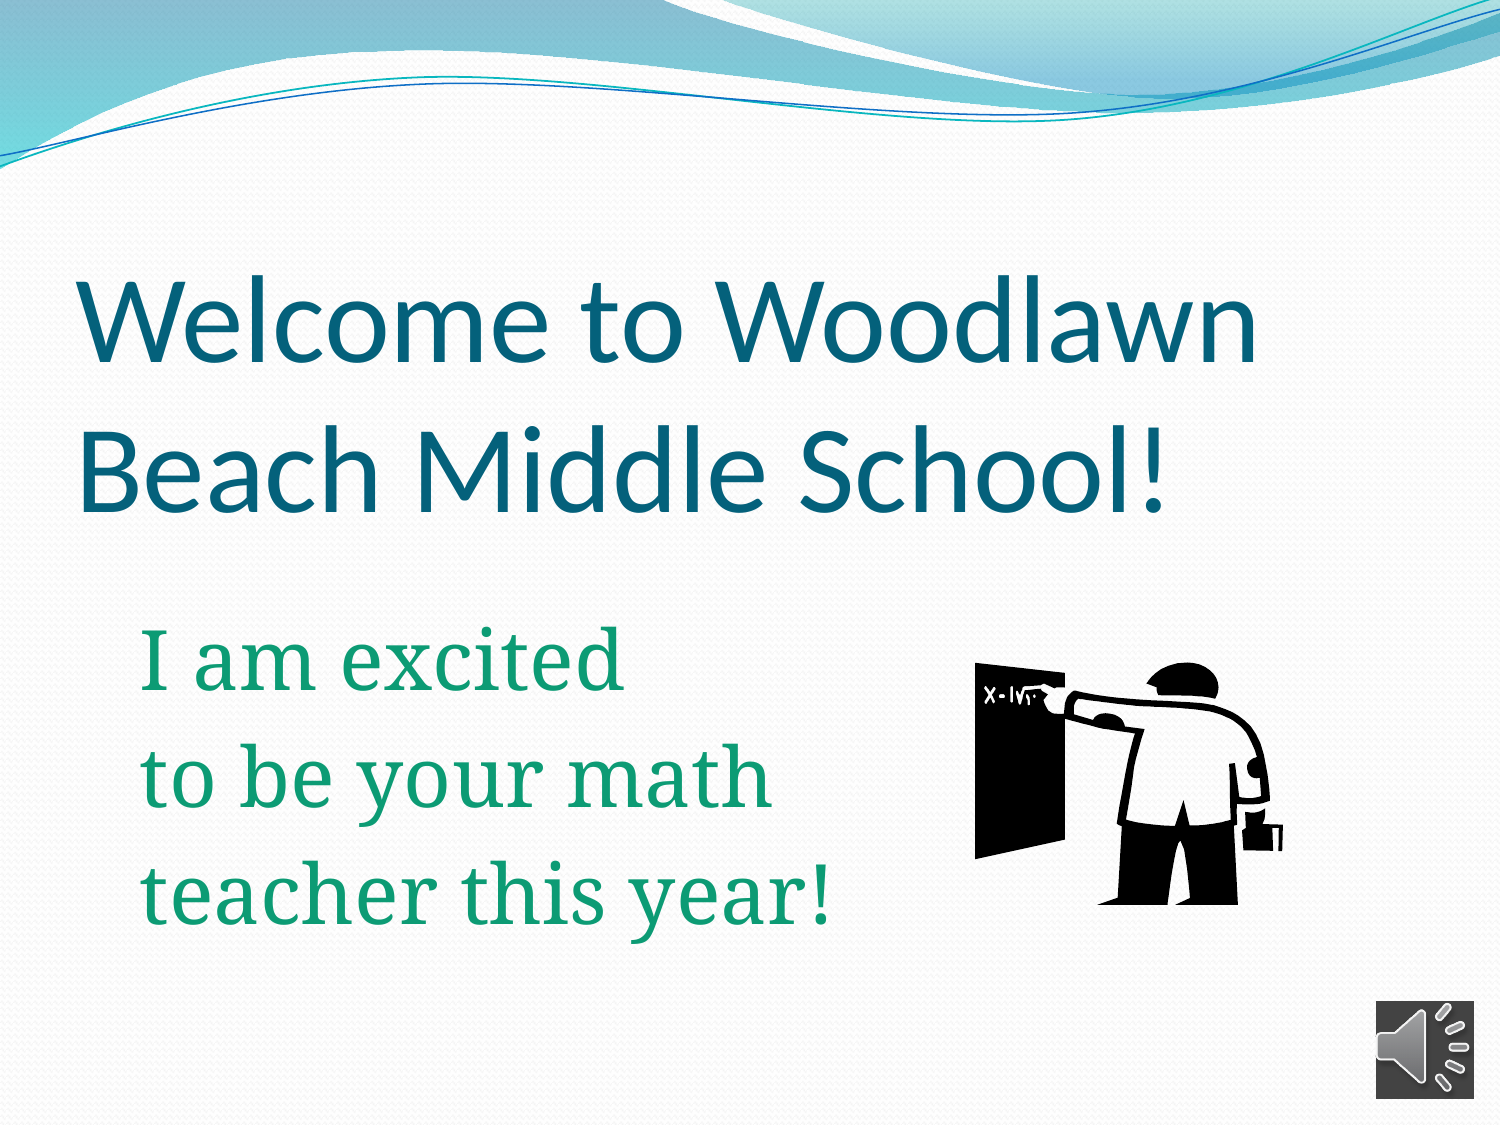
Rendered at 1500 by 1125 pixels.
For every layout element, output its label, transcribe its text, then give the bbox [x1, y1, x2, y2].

list I am excited to be your math teacher this year! [125, 600, 863, 1038]
picture [1374, 999, 1476, 1101]
picture [974, 662, 1284, 905]
title Welcome to Woodlawn Beach Middle School! [75, 115, 1425, 538]
